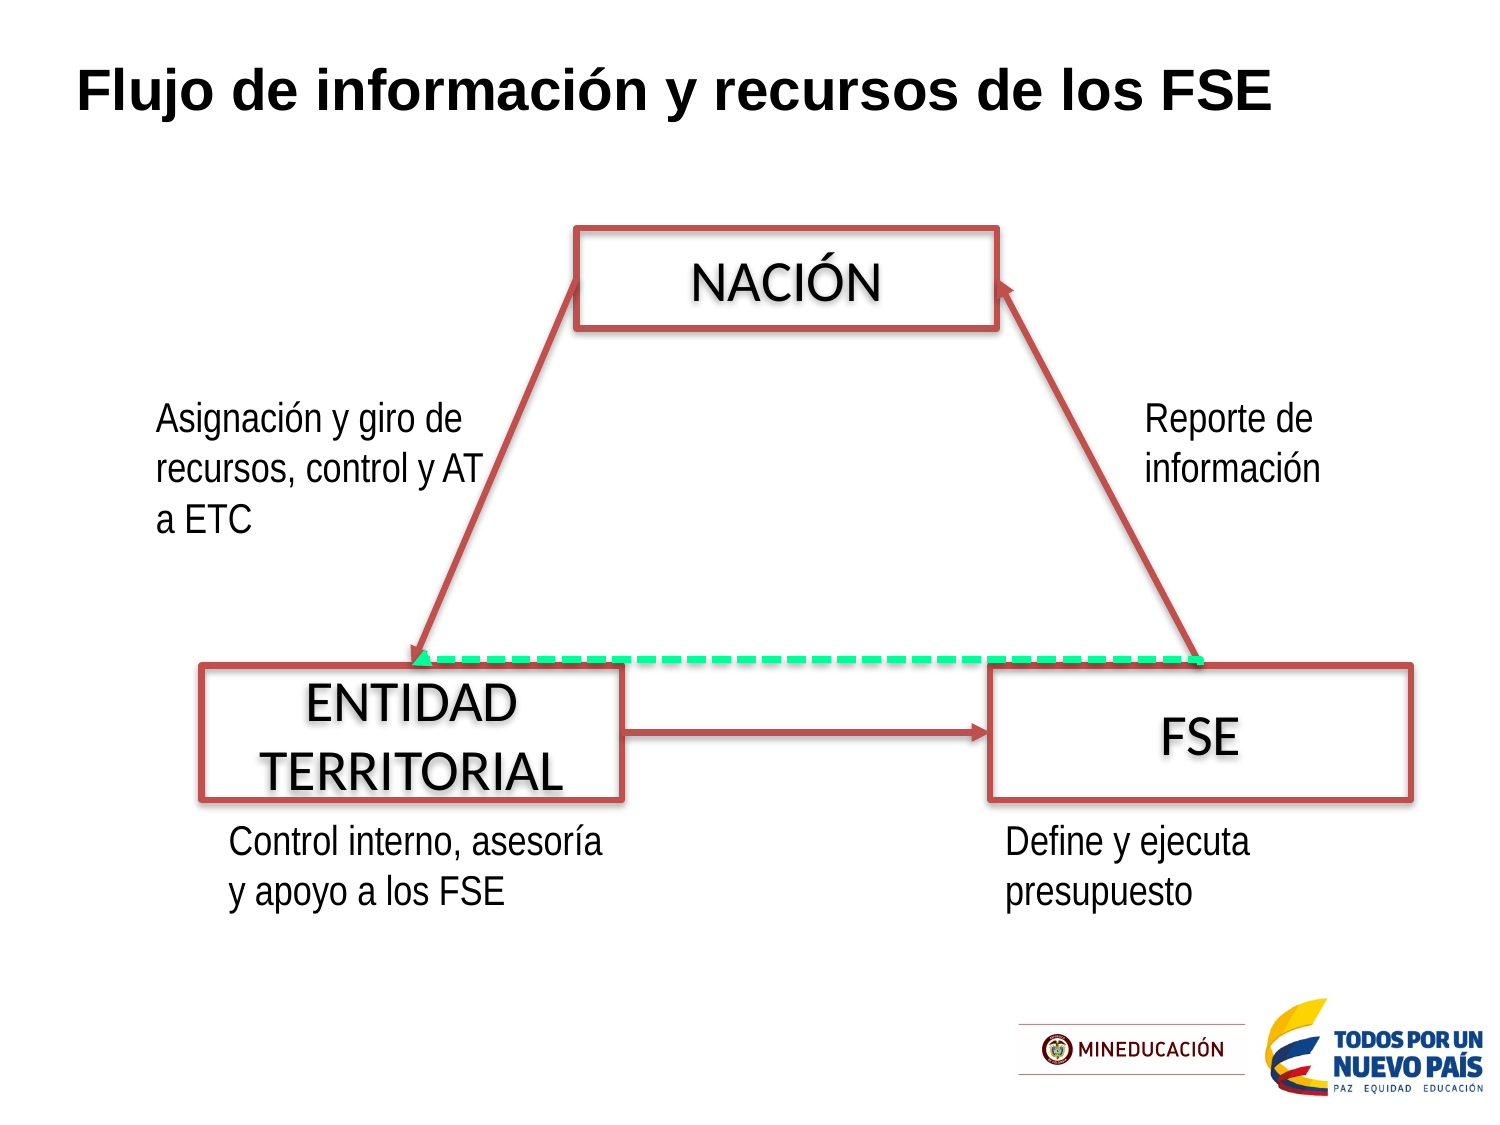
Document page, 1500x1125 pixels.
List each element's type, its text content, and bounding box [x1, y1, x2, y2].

text_box NACIÓN [573, 225, 1000, 332]
text_box Reporte de información [1205, 383, 1411, 499]
text_box Flujo de información y recursos de los FSE [61, 20, 1412, 155]
text_box Control interno, asesoría y apoyo a los FSE [213, 806, 635, 921]
text_box FSE [987, 662, 1414, 803]
text_box Define y ejecuta presupuesto [990, 806, 1411, 921]
text_box Asignación y giro de recursos, control y AT a ETC [141, 383, 406, 549]
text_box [411, 278, 577, 666]
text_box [996, 278, 1201, 666]
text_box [805, 270, 809, 1060]
picture [1015, 987, 1495, 1112]
text_box ENTIDAD TERRITORIAL [198, 662, 625, 803]
